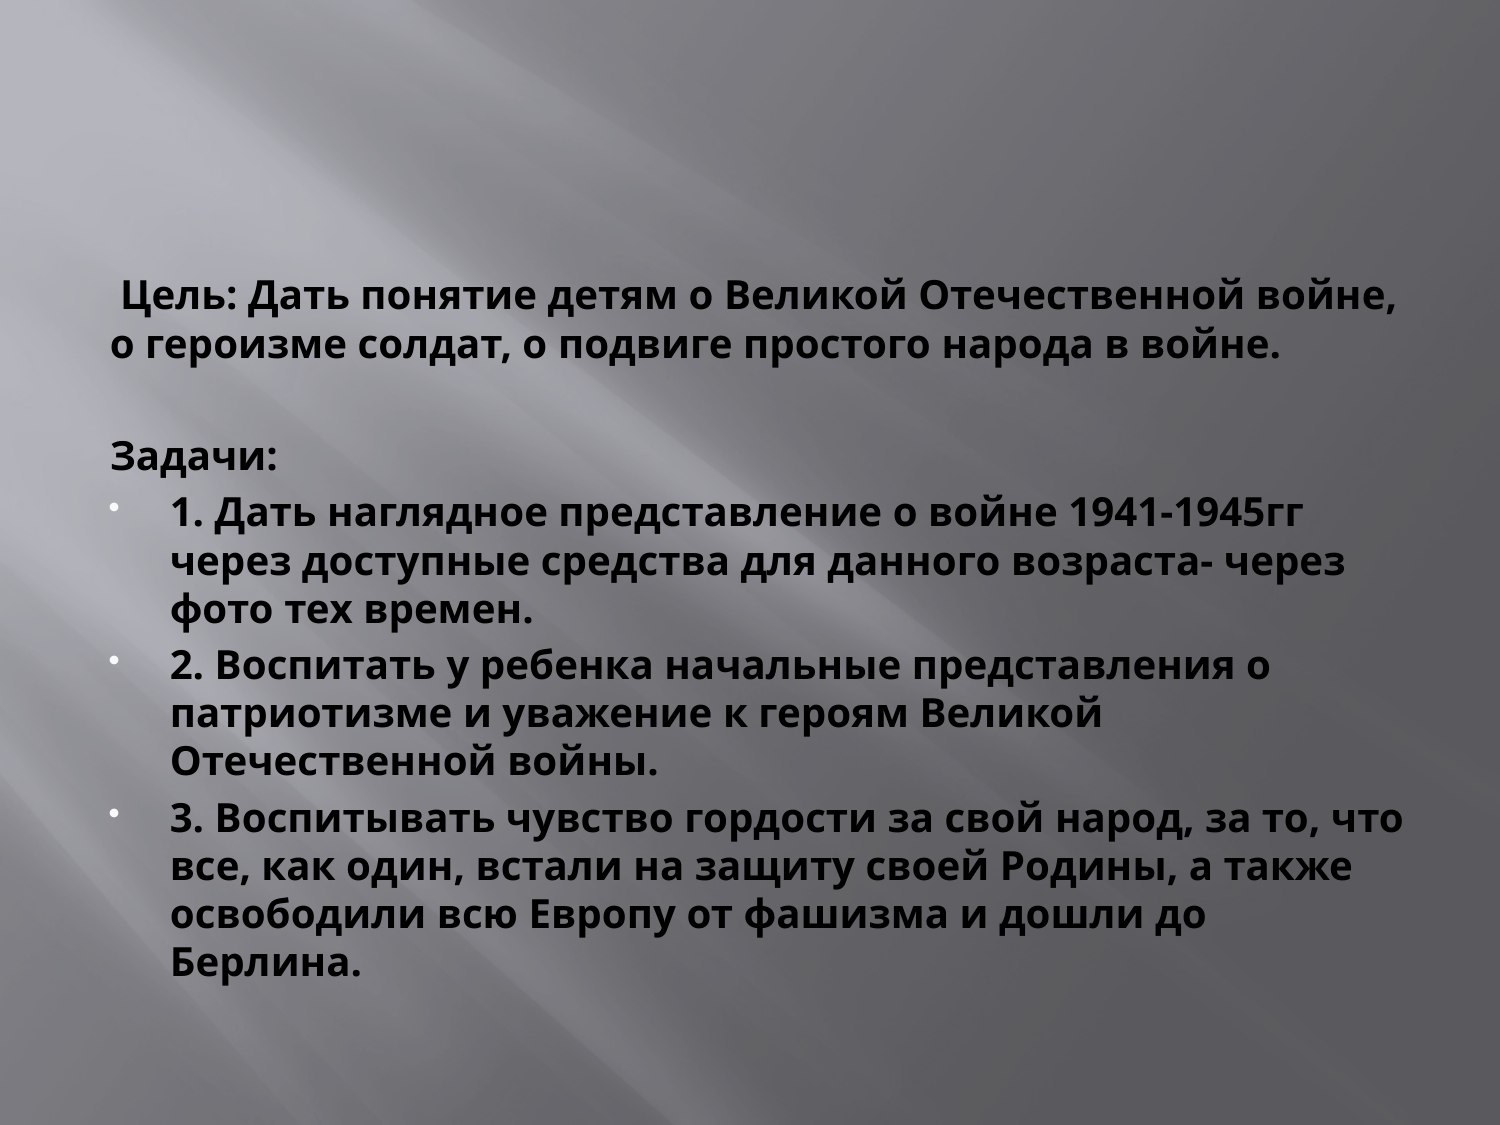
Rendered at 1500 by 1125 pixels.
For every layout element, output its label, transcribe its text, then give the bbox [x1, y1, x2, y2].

list Цель: Дать понятие детям о Великой Отечественной войне, о героизме солдат, о подвиге простого народа в войне. Задачи: 1. Дать наглядное представление о войне 1941-1945гг через доступные средства для данного возраста- через фото тех времен. 2. Воспитать у ребенка начальные представления о патриотизме и уважение к героям Великой Отечественной войны. 3. Воспитывать чувство гордости за свой народ, за то, что все, как один, встали на защиту своей Родины, а также освободили всю Европу от фашизма и дошли до Берлина. [75, 262, 1425, 1035]
